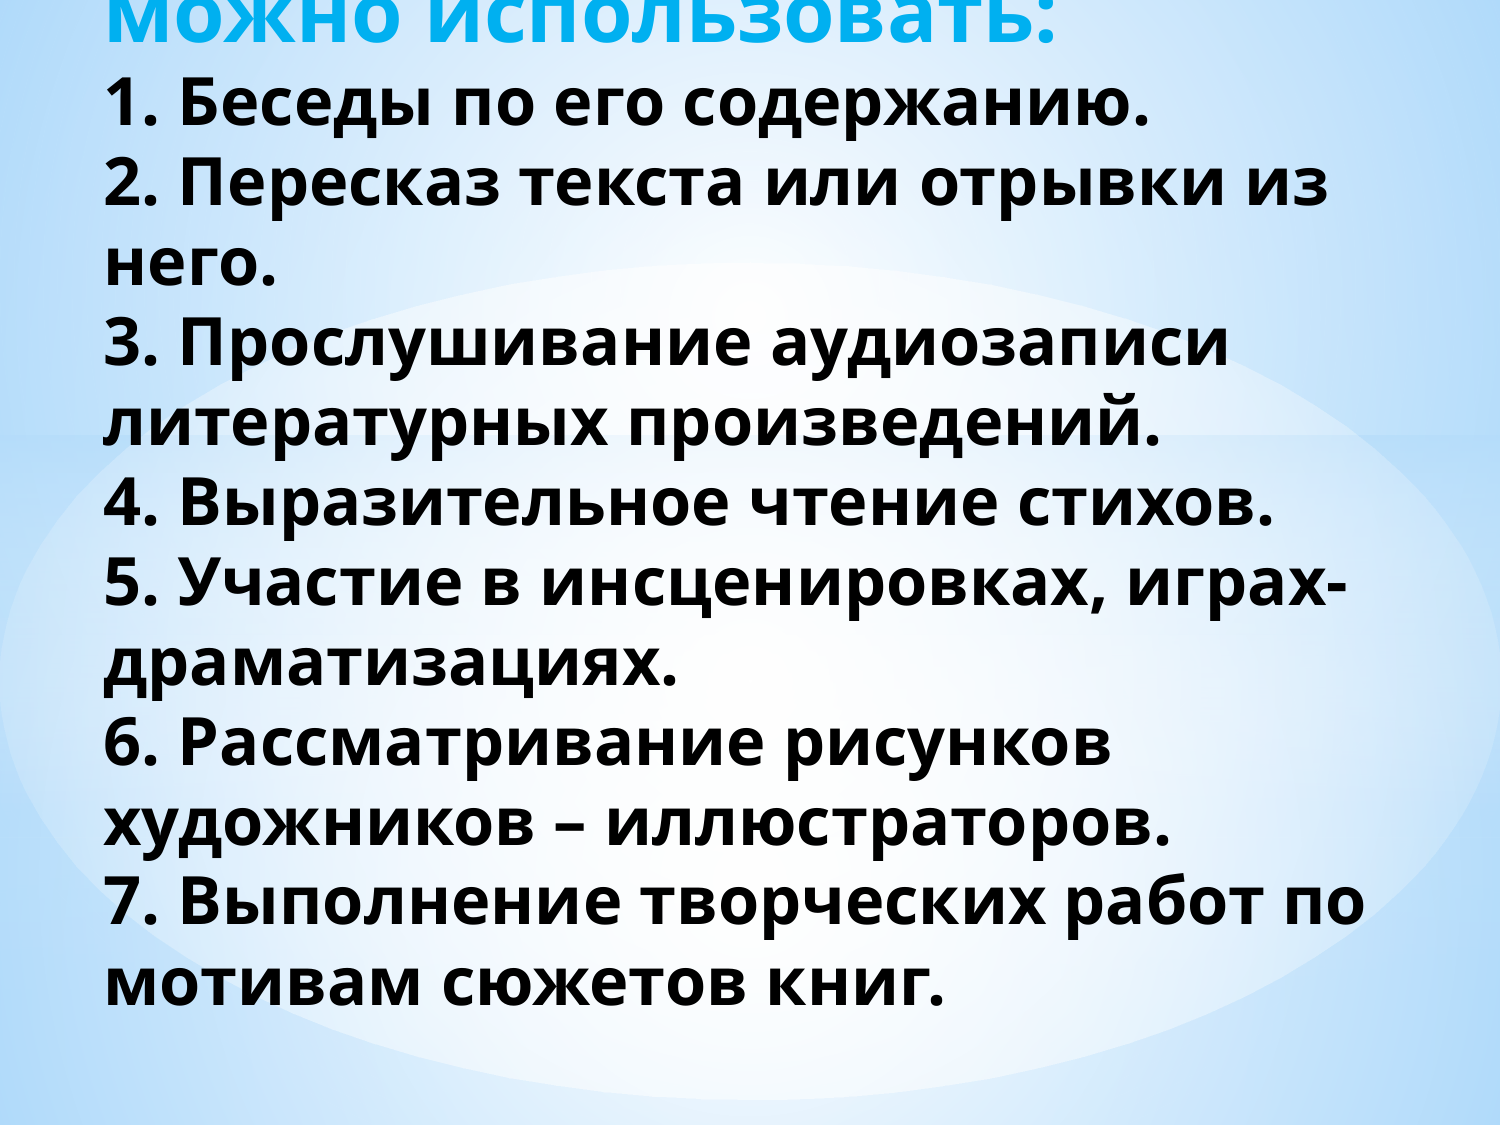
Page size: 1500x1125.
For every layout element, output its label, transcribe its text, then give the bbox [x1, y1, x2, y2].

title После чтения произведения можно использовать: 1. Беседы по его содержанию. 2. Пересказ текста или отрывки из него. 3. Прослушивание аудиозаписи литературных произведений. 4. Выразительное чтение стихов. 5. Участие в инсценировках, играх-драматизациях. 6. Рассматривание рисунков художников – иллюстраторов. 7. Выполнение творческих работ по мотивам сюжетов книг. [88, 196, 1447, 1106]
